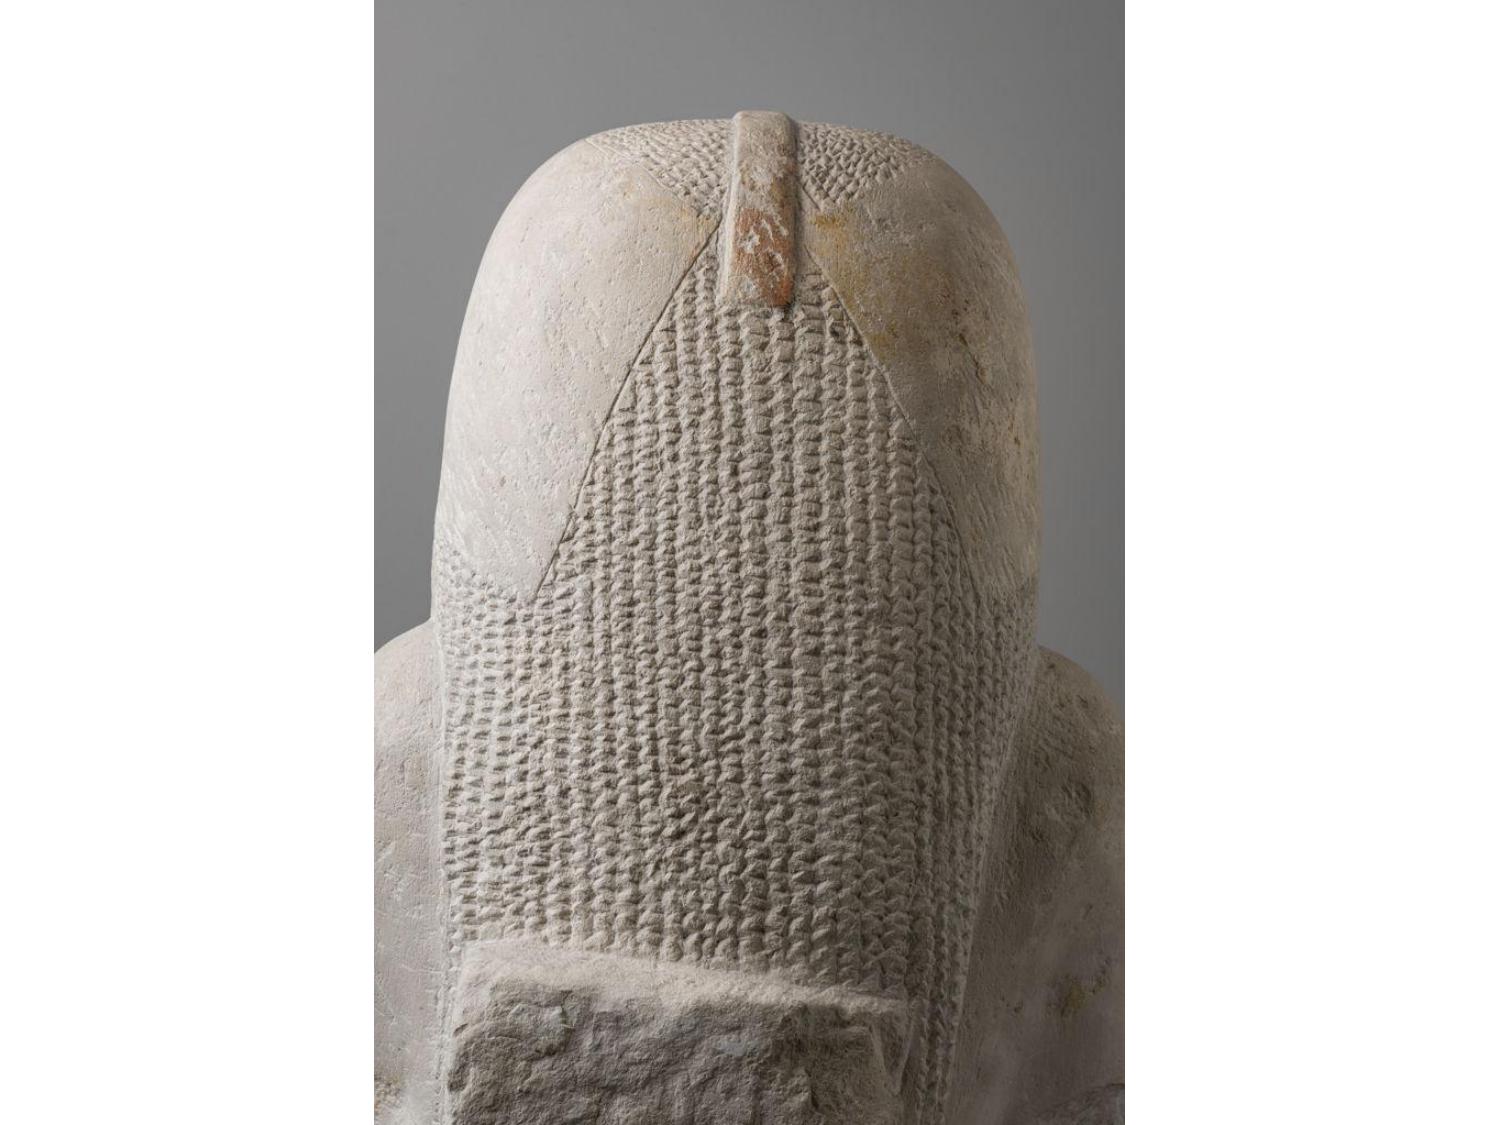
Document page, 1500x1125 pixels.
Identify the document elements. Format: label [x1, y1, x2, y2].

picture [374, 0, 1125, 1125]
